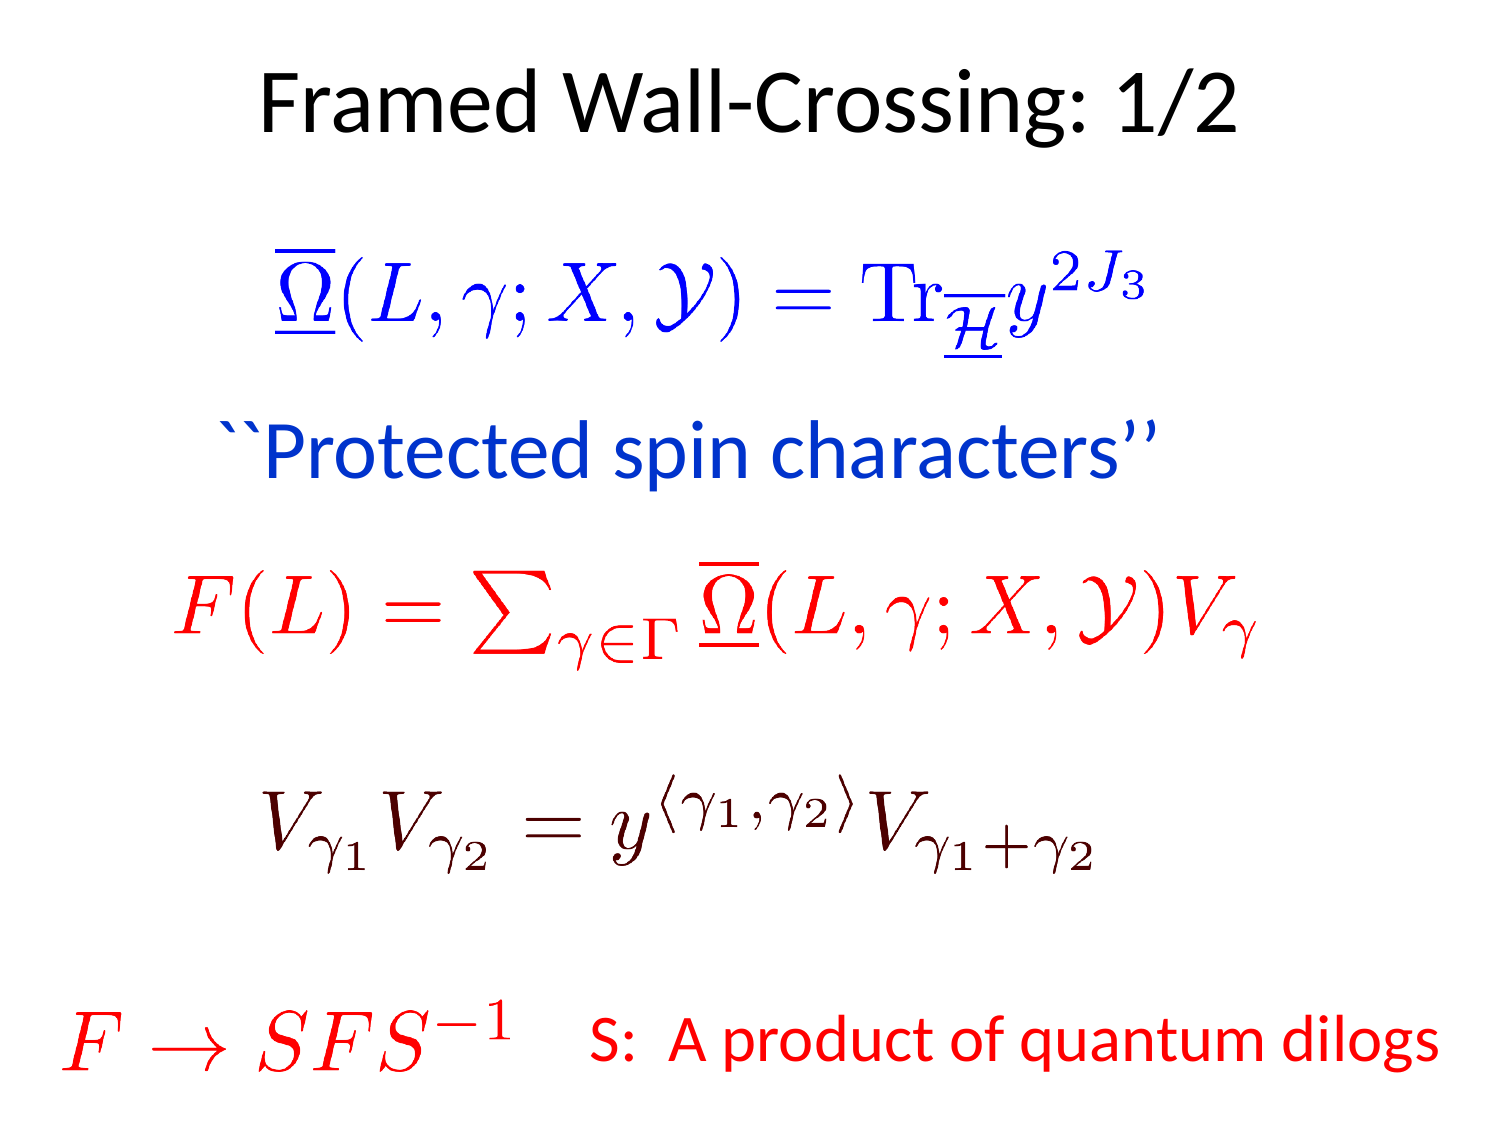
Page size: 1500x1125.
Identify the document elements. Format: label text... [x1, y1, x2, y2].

picture [174, 562, 1256, 671]
title Framed Wall-Crossing: 1/2 [75, 2, 1425, 190]
picture [262, 774, 1093, 874]
text_box S: A product of quantum dilogs [575, 987, 1500, 1083]
picture [62, 999, 510, 1072]
picture [274, 249, 1144, 358]
text_box ``Protected spin characters’’ [200, 387, 1225, 503]
